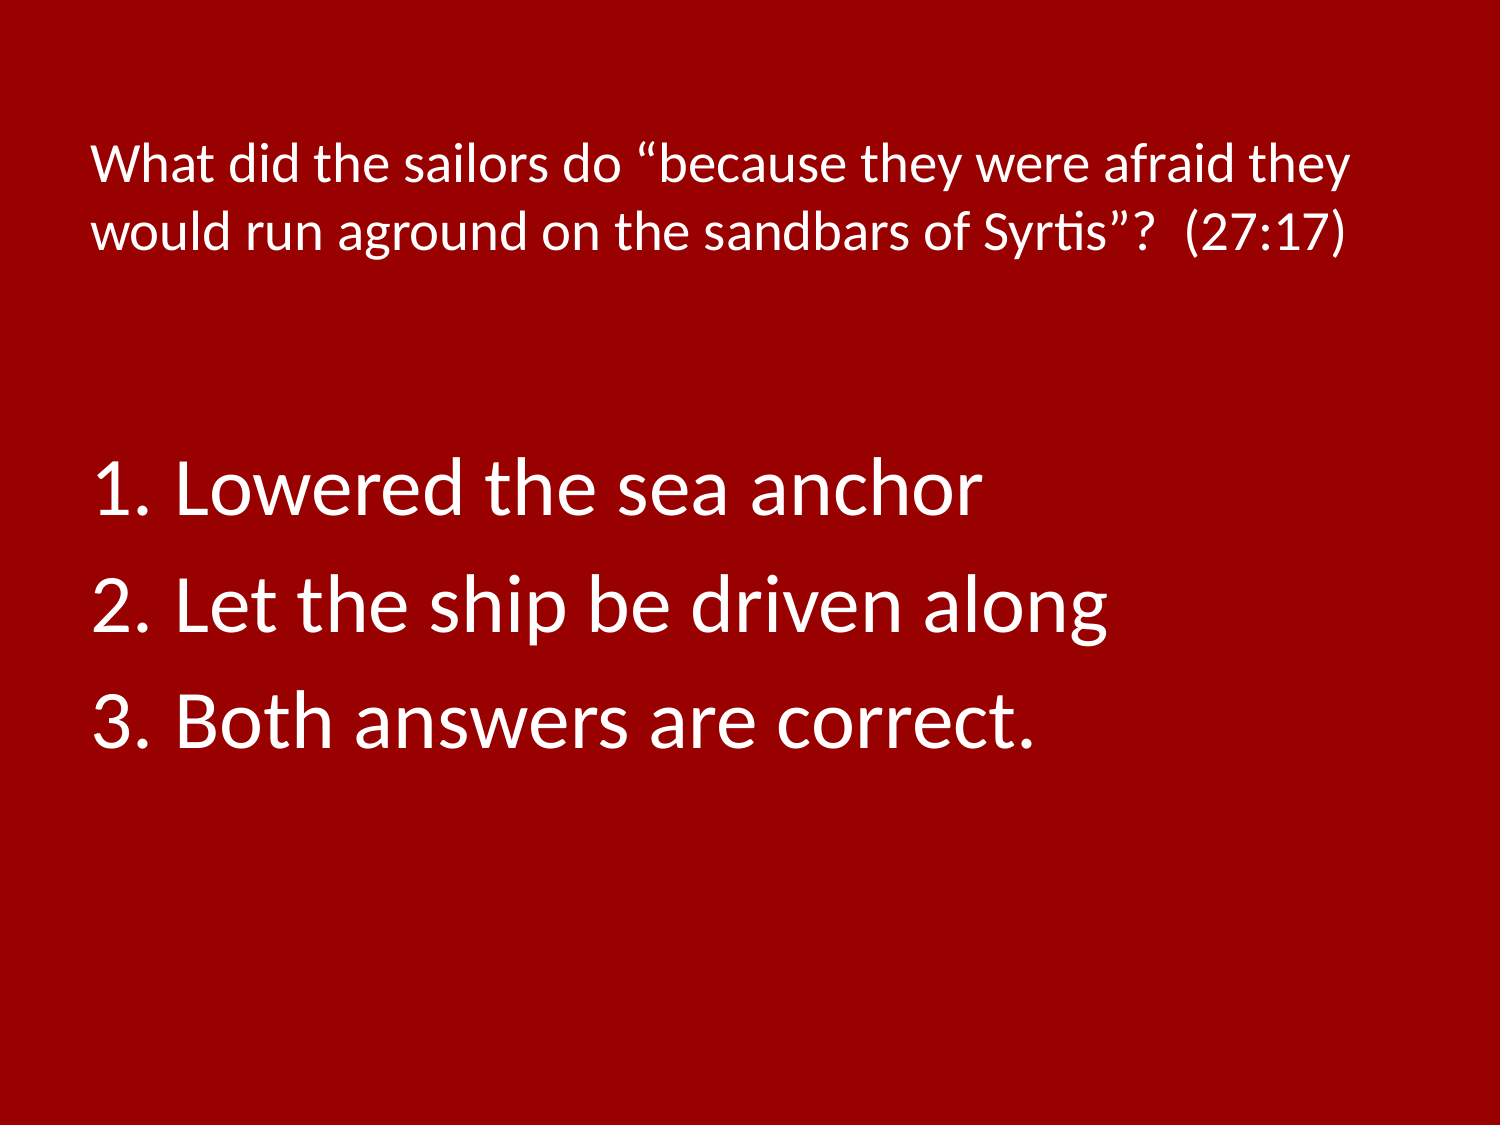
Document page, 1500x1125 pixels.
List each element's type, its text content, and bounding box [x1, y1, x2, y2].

list Lowered the sea anchor Let the ship be driven along Both answers are correct. [75, 425, 1425, 1005]
title What did the sailors do “because they were afraid they would run aground on the sandbars of Syrtis”? (27:17) [75, 99, 1425, 288]
